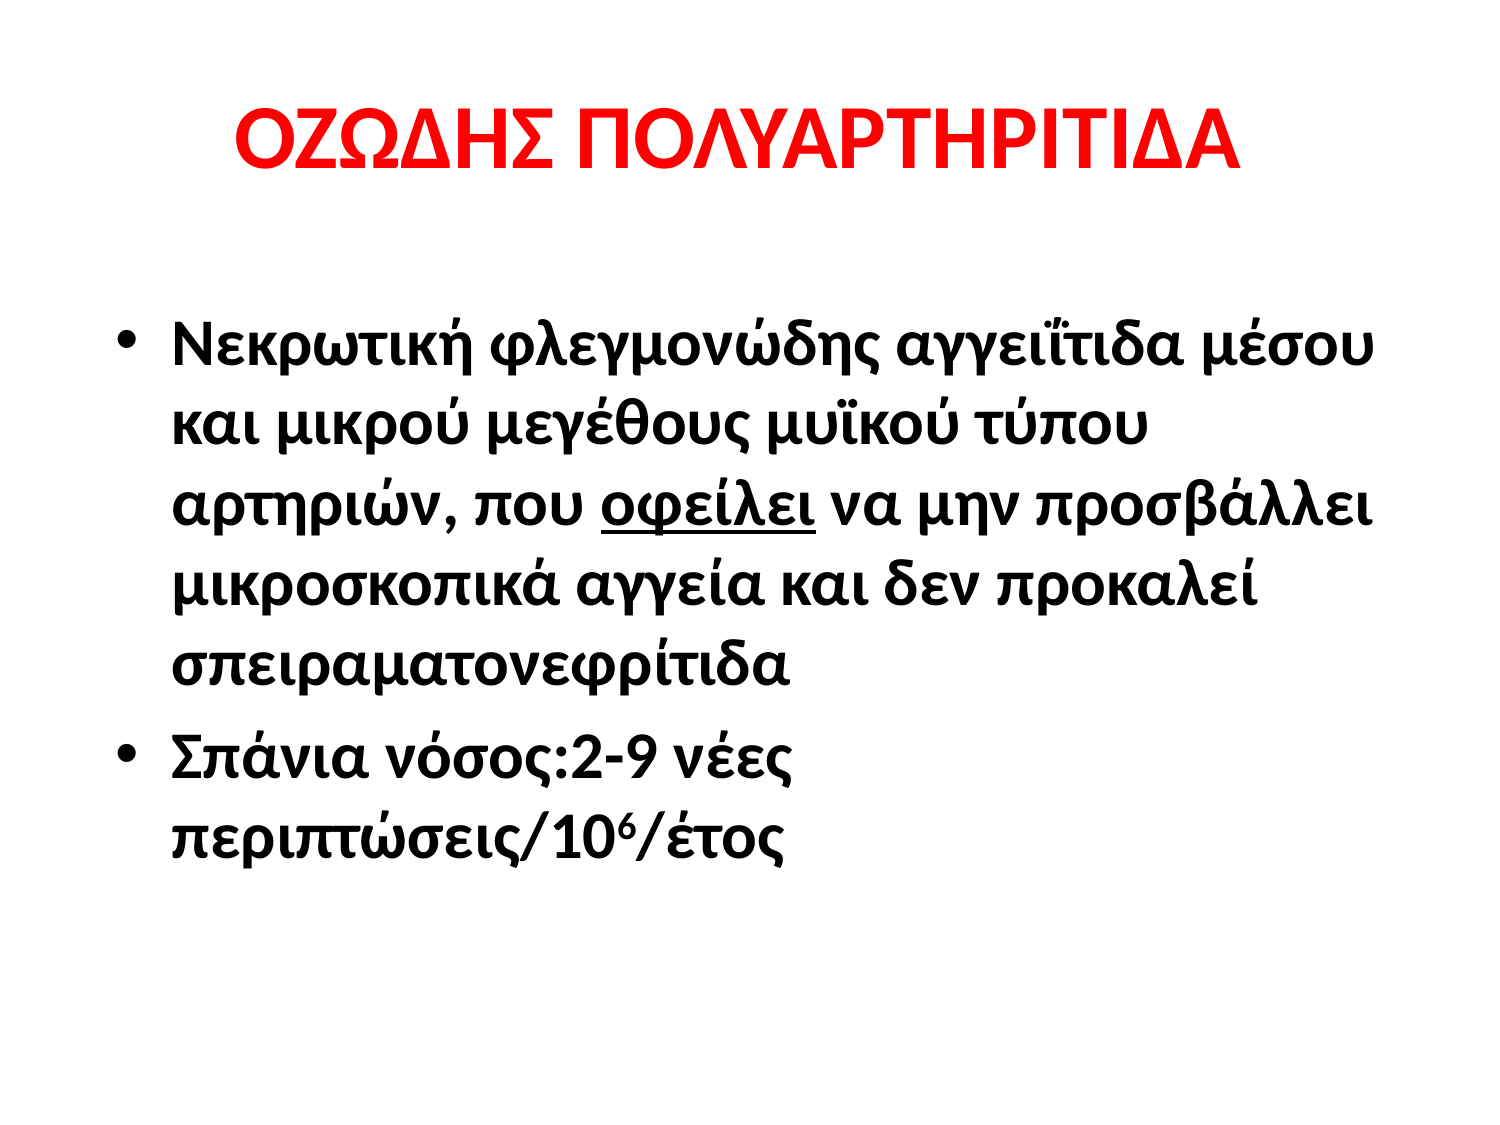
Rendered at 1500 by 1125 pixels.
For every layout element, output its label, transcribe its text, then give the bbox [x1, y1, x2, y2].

title ΟΖΩΔΗΣ ΠΟΛΥΑΡΤΗΡΙΤΙΔΑ [135, 30, 1341, 232]
list Νεκρωτική φλεγμονώδης αγγειΐτιδα μέσου και μικρού μεγέθους μυϊκού τύπου αρτηριών, που οφείλει να μην προσβάλλει μικροσκοπικά αγγεία και δεν προκαλεί σπειραματονεφρίτιδα Σπάνια νόσος:2-9 νέες περιπτώσεις/106/έτος [100, 290, 1400, 1071]
